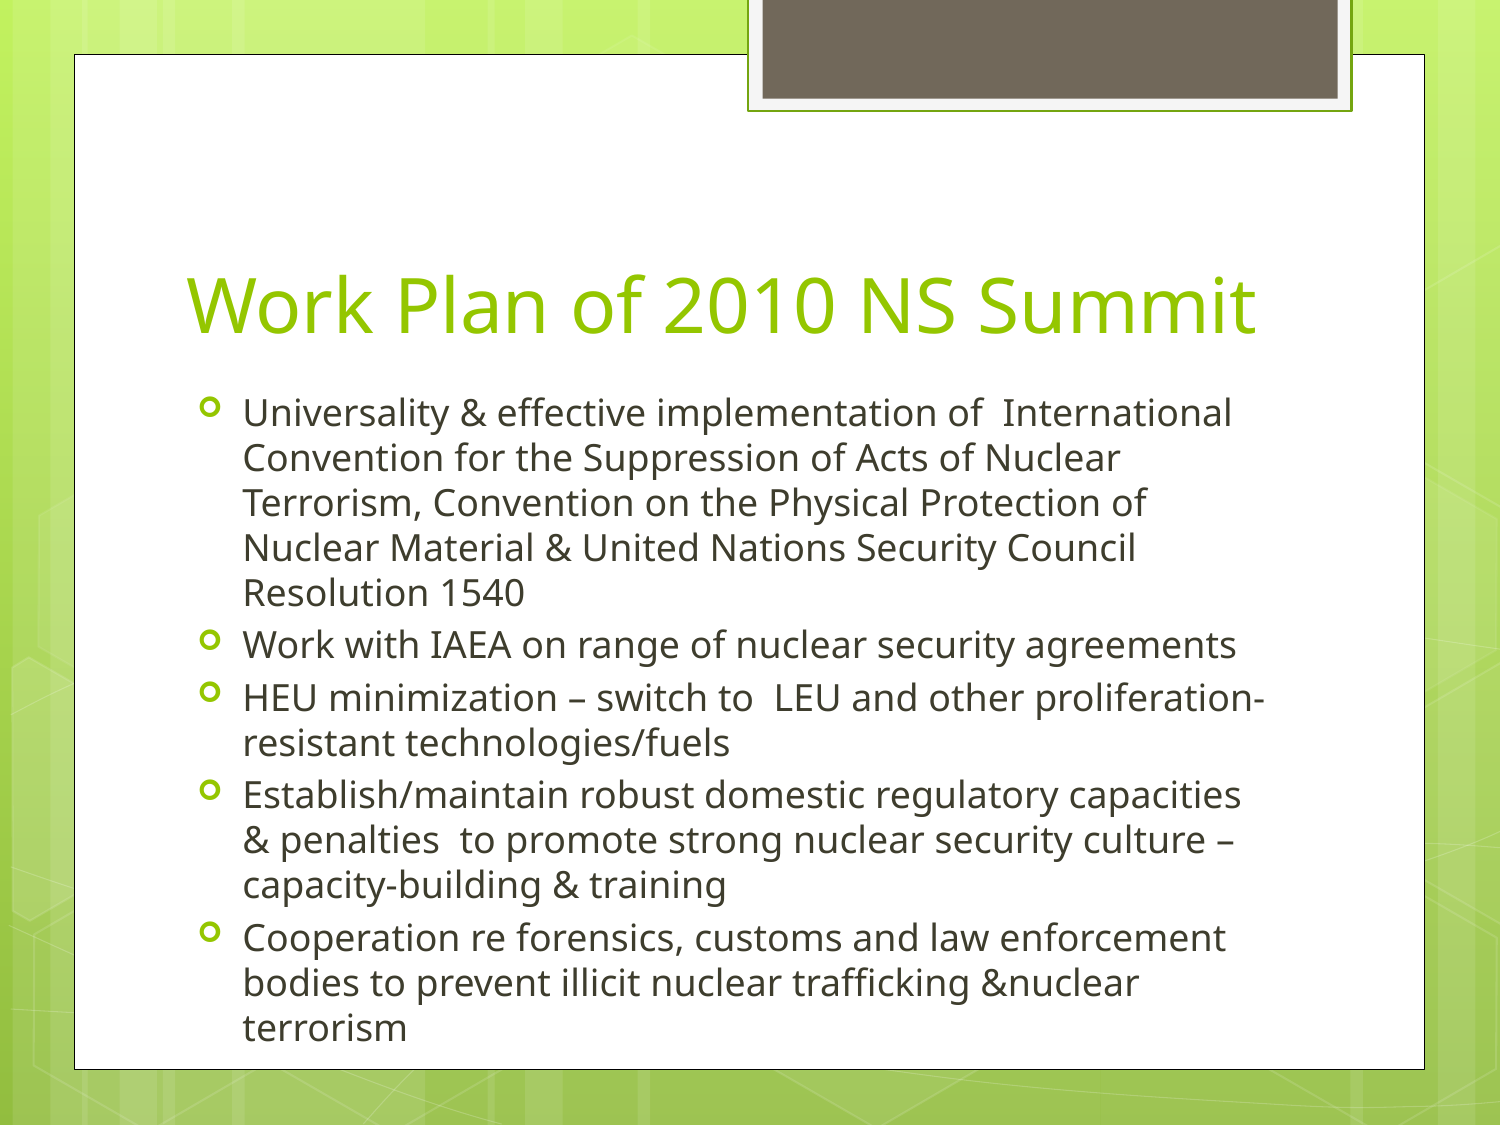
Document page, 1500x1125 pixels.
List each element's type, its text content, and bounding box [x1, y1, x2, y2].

title Work Plan of 2010 NS Summit [171, 168, 1324, 357]
list Universality & effective implementation of International Convention for the Suppression of Acts of Nuclear Terrorism, Convention on the Physical Protection of Nuclear Material & United Nations Security Council Resolution 1540 Work with IAEA on range of nuclear security agreements HEU minimization – switch to LEU and other proliferation-resistant technologies/fuels Establish/maintain robust domestic regulatory capacities & penalties to promote strong nuclear security culture – capacity-building & training Cooperation re forensics, customs and law enforcement bodies to prevent illicit nuclear trafficking &nuclear terrorism [171, 381, 1283, 957]
